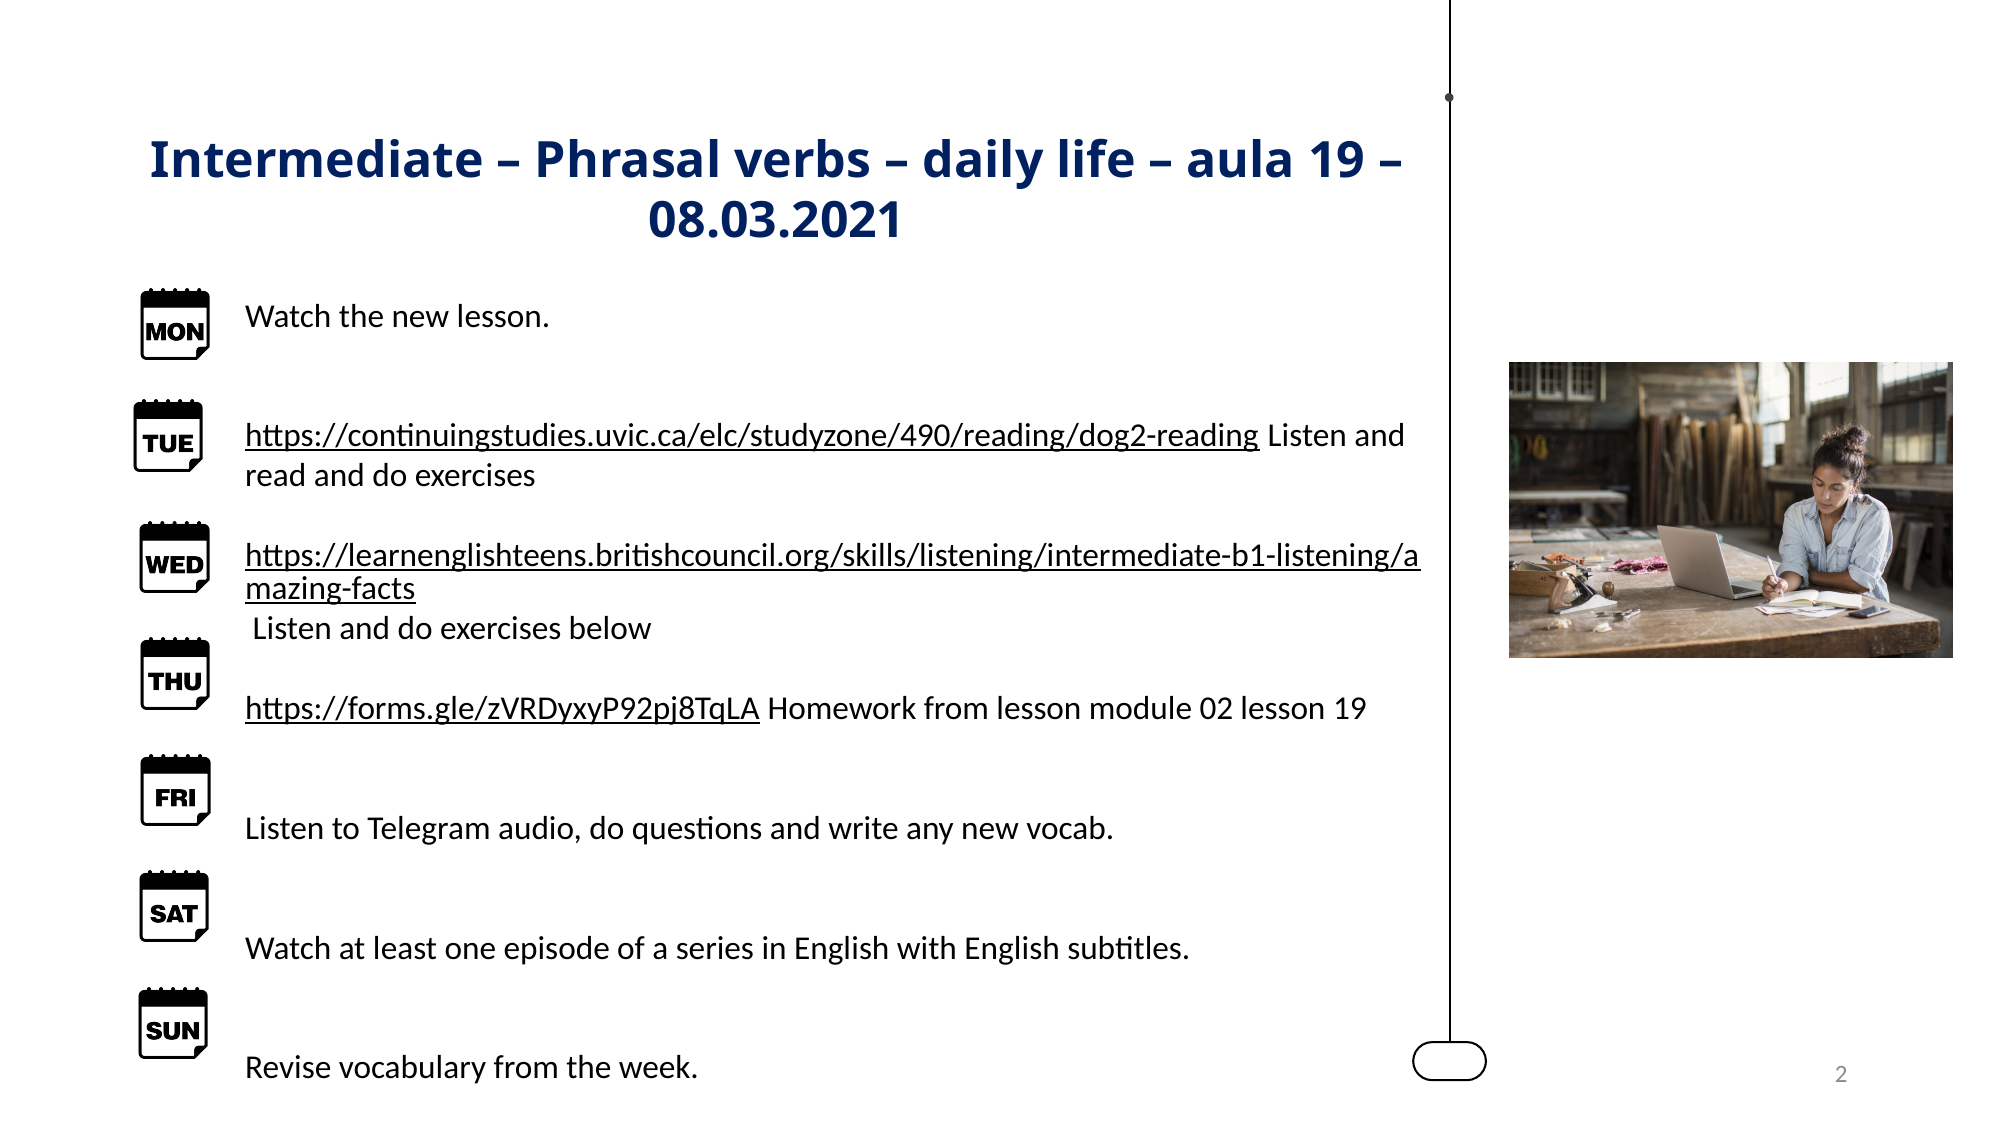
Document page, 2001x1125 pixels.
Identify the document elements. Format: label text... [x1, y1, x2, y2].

picture [139, 288, 211, 361]
picture [139, 637, 211, 710]
text_box Intermediate – Phrasal verbs – daily life – aula 19 – 08.03.2021 [141, 127, 1413, 248]
slide_number 2 [1412, 1042, 1863, 1103]
picture [138, 521, 211, 593]
picture [1509, 362, 1953, 658]
picture [139, 754, 212, 826]
picture [137, 987, 209, 1059]
picture [132, 399, 204, 472]
text_box Watch the new lesson. https://continuingstudies.uvic.ca/elc/studyzone/490/reading/dog2-reading Listen and read and do exercises https://learnenglishteens.britishcouncil.org/skills/listening/intermediate-b1-listening/amazing-facts Listen and do exercises below https://forms.gle/zVRDyxyP92pj8TqLA Homework from lesson module 02 lesson 19 Listen to Telegram audio, do questions and write any new vocab. Watch at least one episode of a series in English with English subtitles. Revise vocabulary from the week. [245, 293, 1445, 1053]
picture [137, 870, 210, 943]
text_box [1443, 92, 1449, 103]
text_box [1450, 92, 1455, 103]
